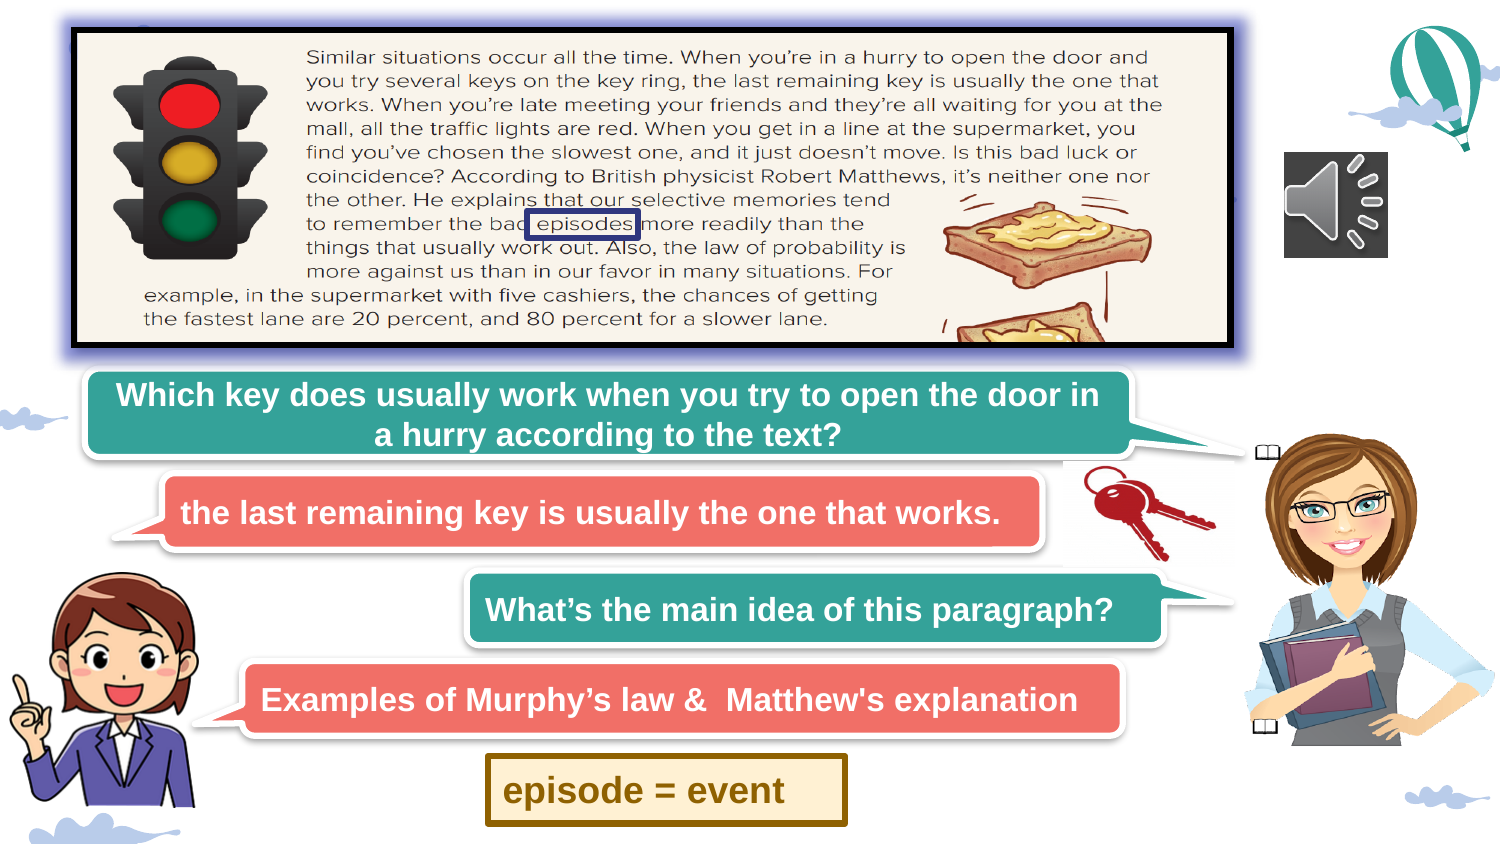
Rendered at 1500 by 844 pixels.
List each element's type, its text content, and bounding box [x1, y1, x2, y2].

text_box the last remaining key is usually the one that works. [111, 470, 1046, 553]
picture [1244, 433, 1500, 751]
picture [1283, 150, 1390, 259]
text_box Which key does usually work when you try to open the door in a hurry according to the text? [81, 371, 1239, 461]
text_box episode = event [486, 754, 847, 826]
text_box Examples of Murphy’s law & Matthew's explanation [204, 657, 1126, 739]
picture [77, 33, 1228, 342]
text_box What’s the main idea of this paragraph? [463, 567, 1235, 649]
picture [1062, 461, 1235, 567]
picture [8, 572, 199, 808]
